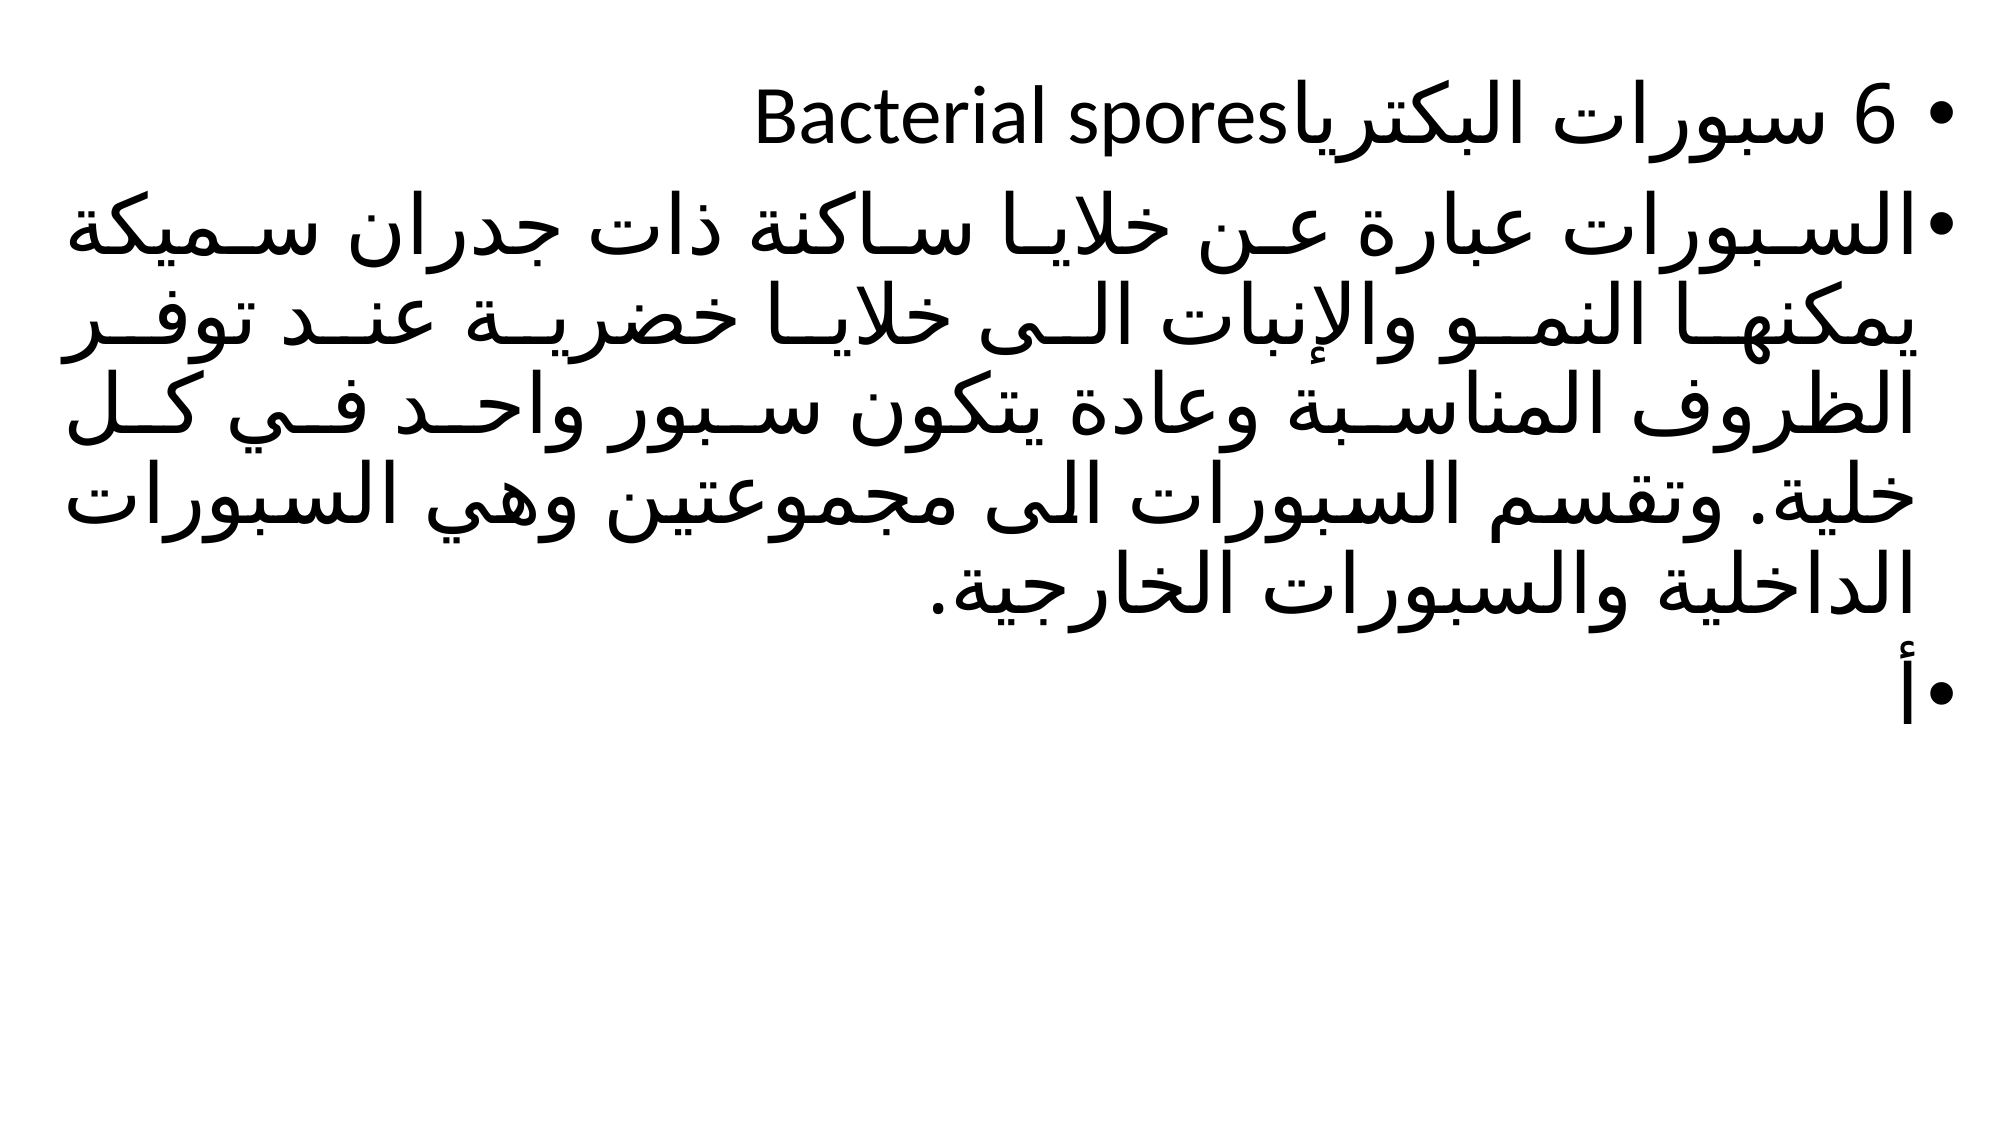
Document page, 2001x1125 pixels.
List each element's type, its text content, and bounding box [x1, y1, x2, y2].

list 6 سبورات البكترياBacterial spores السبورات عبارة عن خلايا ساكنة ذات جدران سميكة يمكنها النمو والإنبات الى خلايا خضرية عند توفر الظروف المناسبة وعادة يتكون سبور واحد في كل خلية. وتقسم السبورات الى مجموعتين وهي السبورات الداخلية والسبورات الخارجية. أ [49, 63, 1973, 1095]
